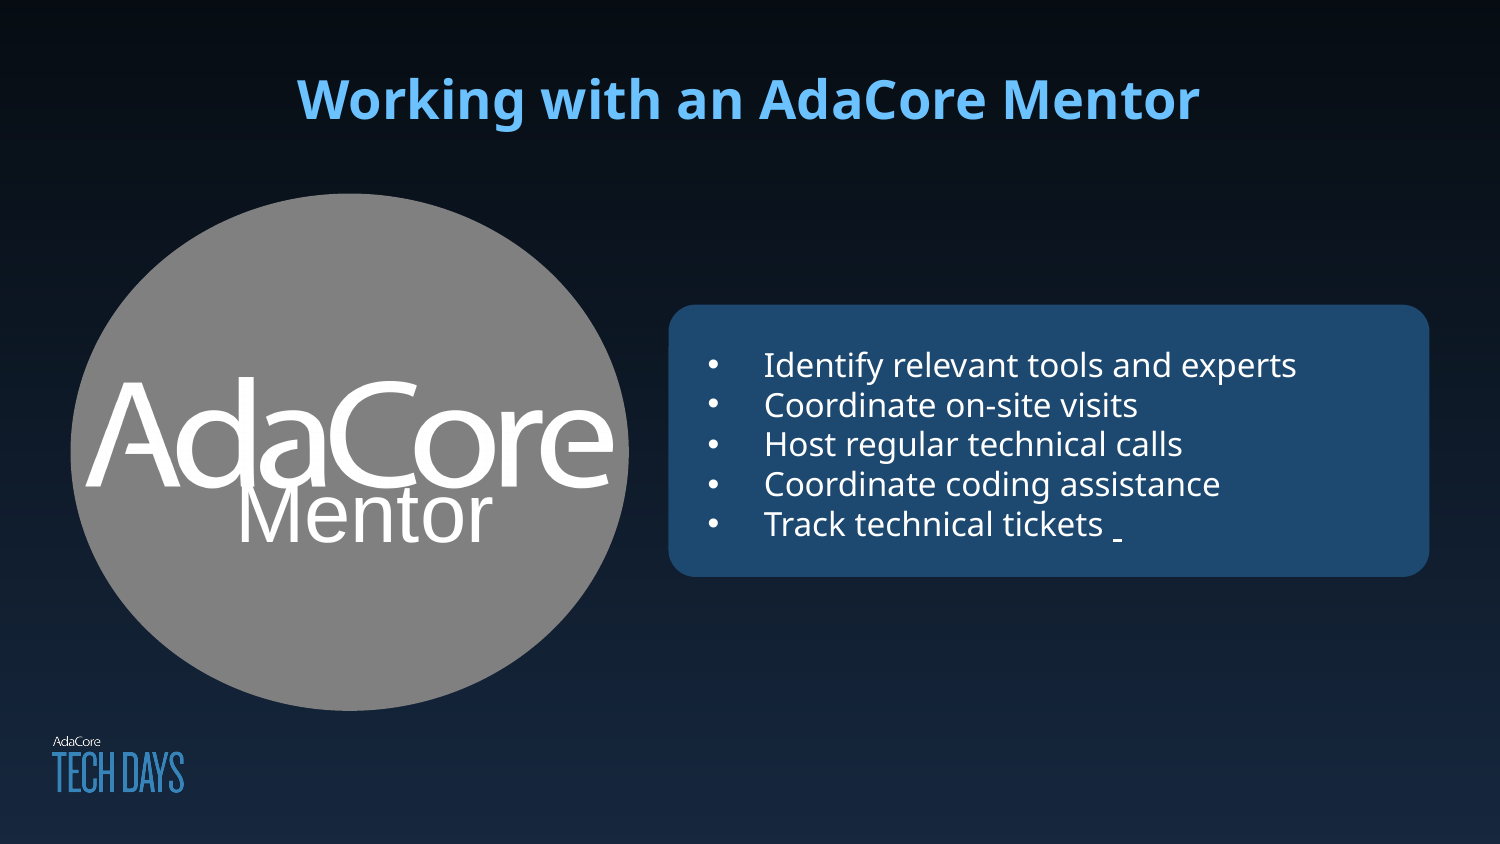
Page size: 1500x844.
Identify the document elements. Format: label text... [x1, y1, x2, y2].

picture [52, 736, 185, 794]
title Working with an AdaCore Mentor [0, 55, 1500, 145]
text_box Mentor [214, 511, 515, 567]
text_box Identify relevant tools and experts Coordinate on-site visits Host regular technical calls Coordinate coding assistance Track technical tickets [668, 304, 1430, 577]
text_box [68, 191, 631, 713]
picture [84, 377, 614, 505]
